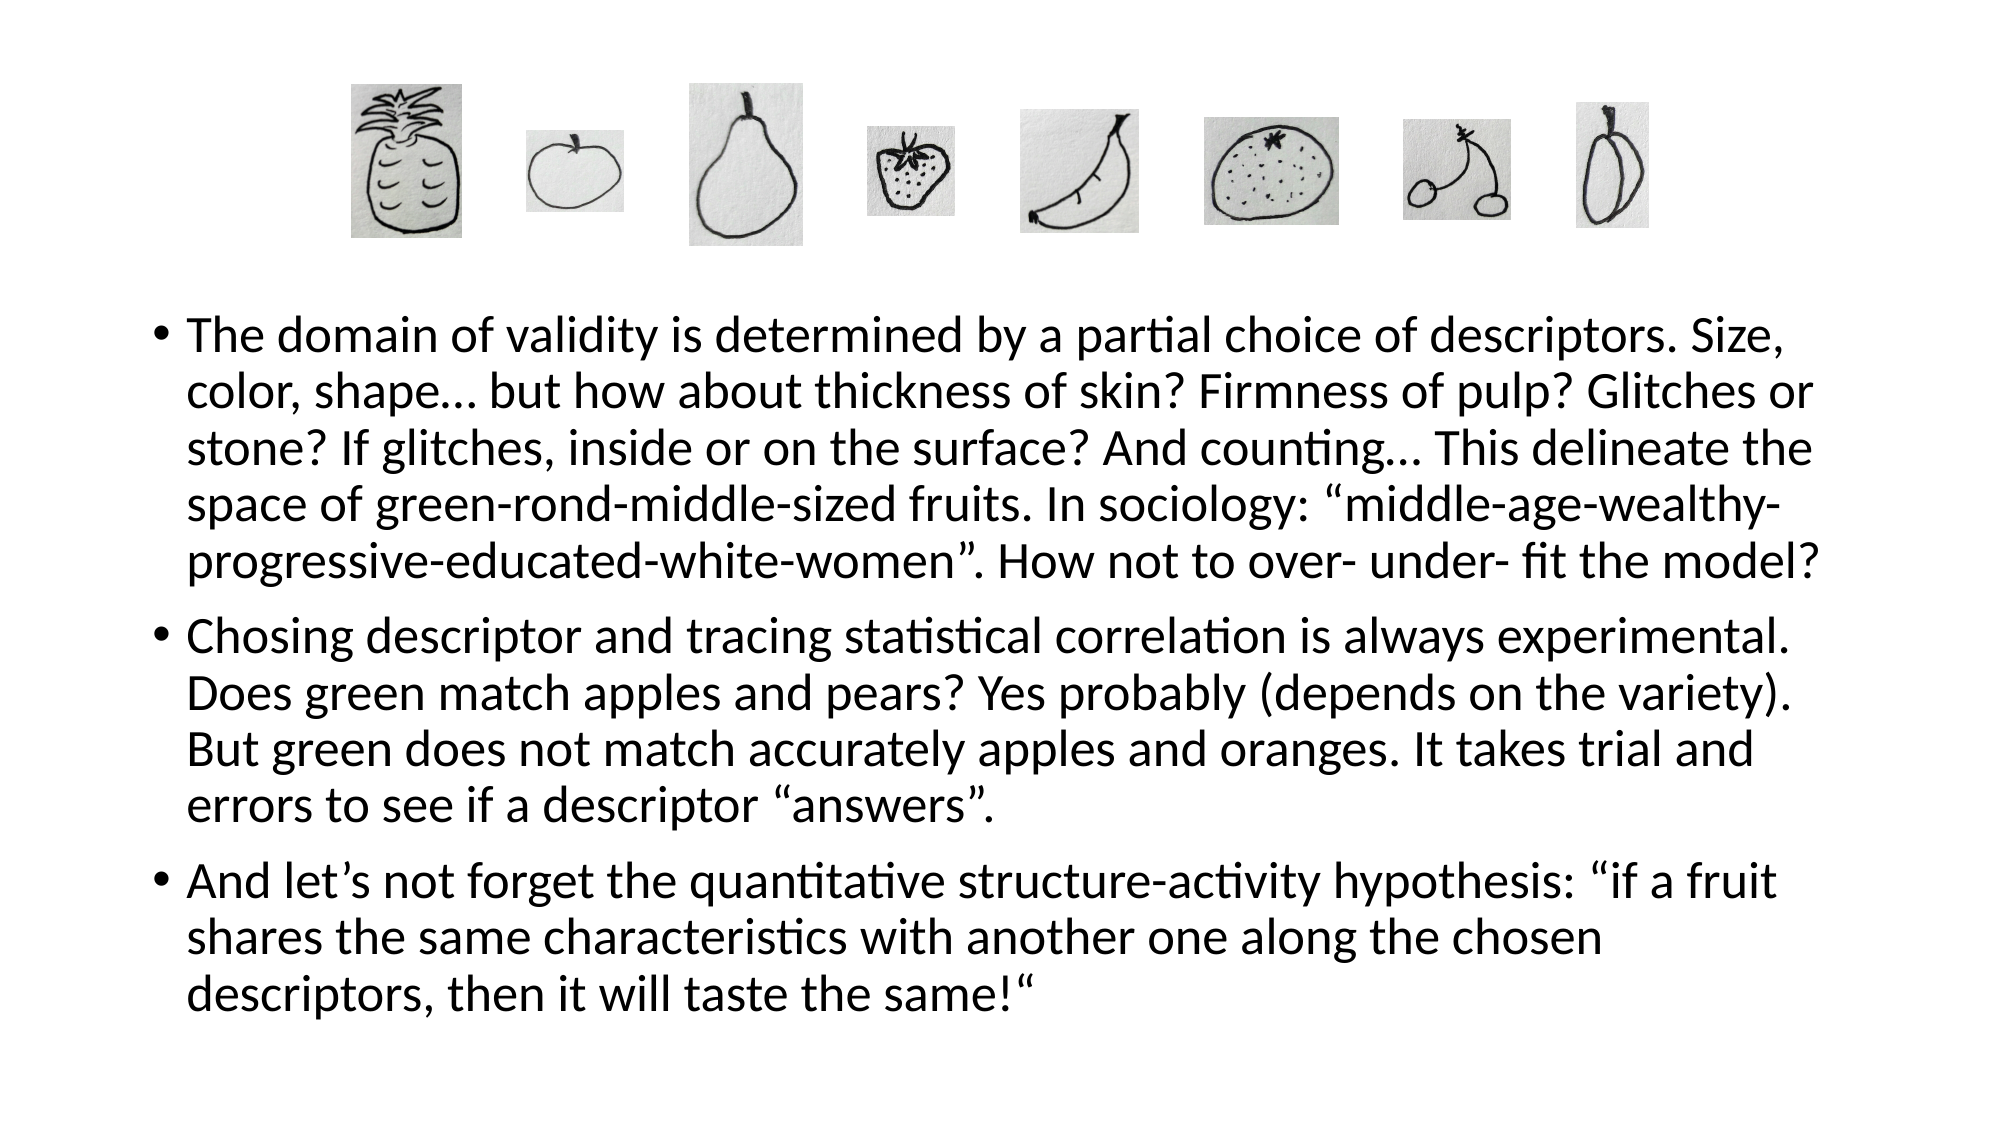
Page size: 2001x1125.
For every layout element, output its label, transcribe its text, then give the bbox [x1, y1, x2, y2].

list The domain of validity is determined by a partial choice of descriptors. Size, color, shape… but how about thickness of skin? Firmness of pulp? Glitches or stone? If glitches, inside or on the surface? And counting… This delineate the space of green-rond-middle-sized fruits. In sociology: “middle-age-wealthy-progressive-educated-white-women”. How not to over- under- fit the model? Chosing descriptor and tracing statistical correlation is always experimental. Does green match apples and pears? Yes probably (depends on the variety). But green does not match accurately apples and oranges. It takes trial and errors to see if a descriptor “answers”. And let’s not forget the quantitative structure-activity hypothesis: “if a fruit shares the same characteristics with another one along the chosen descriptors, then it will taste the same!“ [137, 299, 1863, 1092]
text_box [351, 83, 1649, 246]
